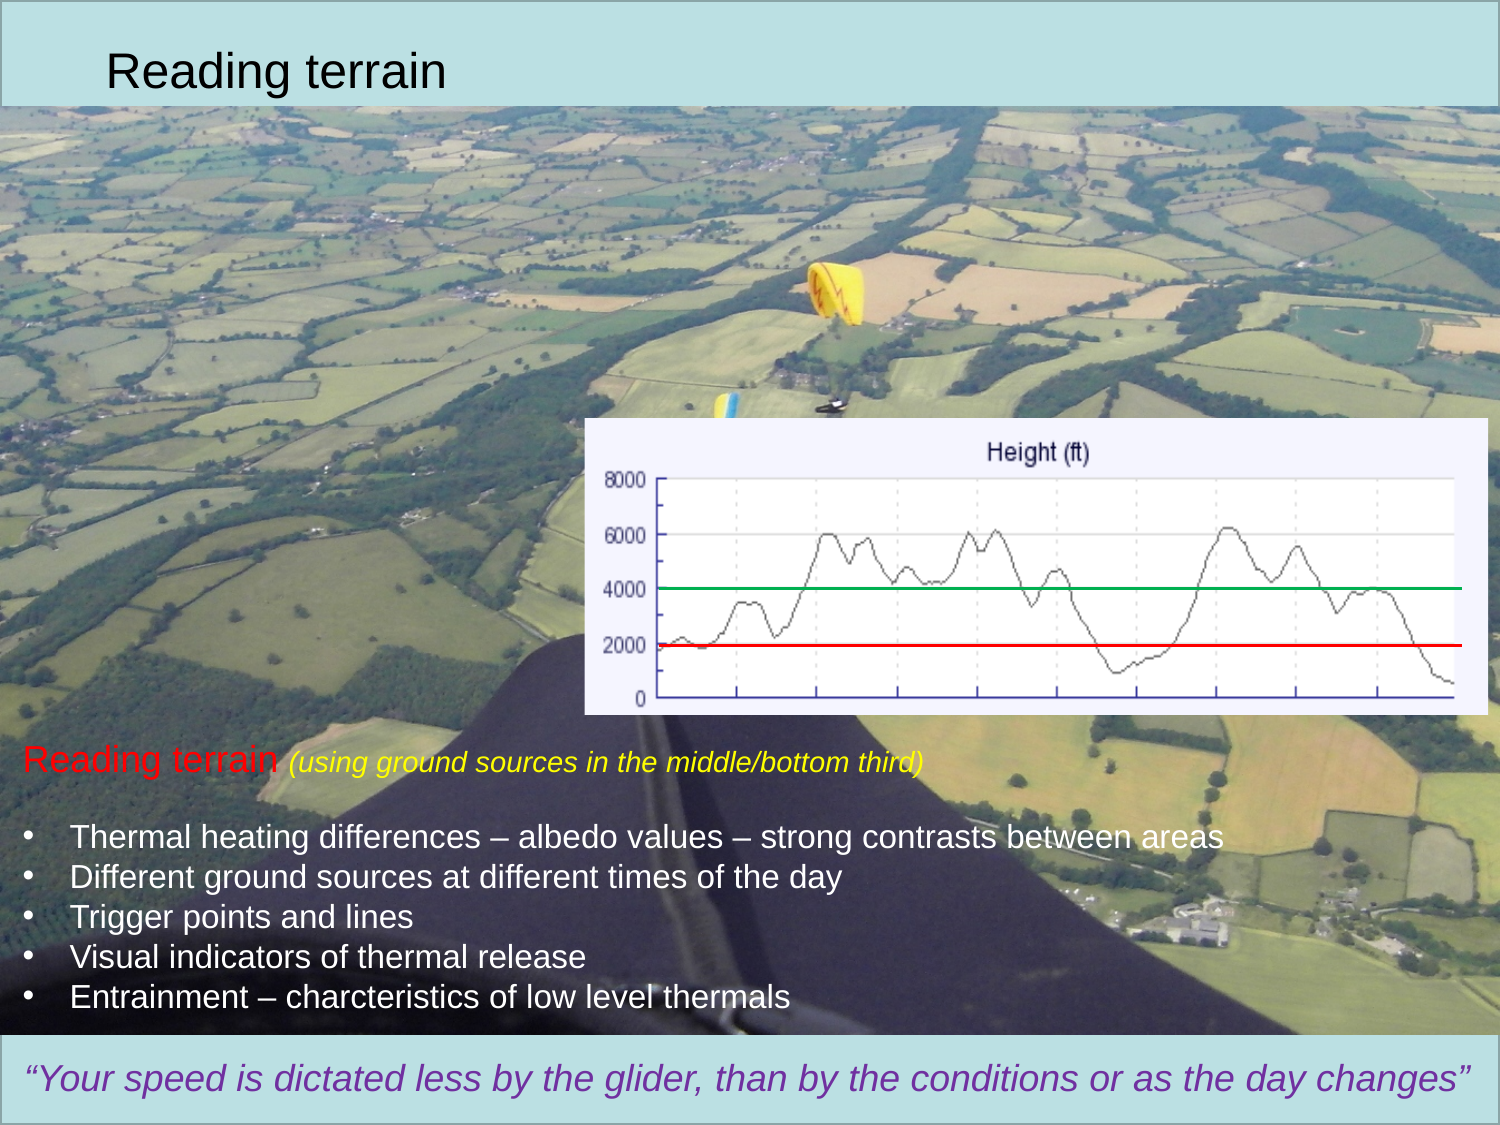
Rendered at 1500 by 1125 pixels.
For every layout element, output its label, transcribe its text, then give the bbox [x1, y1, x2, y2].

picture [0, 106, 1500, 1036]
text_box Reading terrain [90, 30, 463, 105]
text_box [1241, 1041, 1500, 1125]
text_box “Your speed is dictated less by the glider, than by the conditions or as the day changes” [9, 1046, 1486, 1107]
text_box [0, 0, 1500, 106]
text_box [0, 1042, 7, 1125]
text_box Reading terrain (using ground sources in the middle/bottom third) Thermal heating differences – albedo values – strong contrasts between areas Different ground sources at different times of the day Trigger points and lines Visual indicators of thermal release Entrainment – charcteristics of low level thermals [7, 1043, 1241, 1125]
